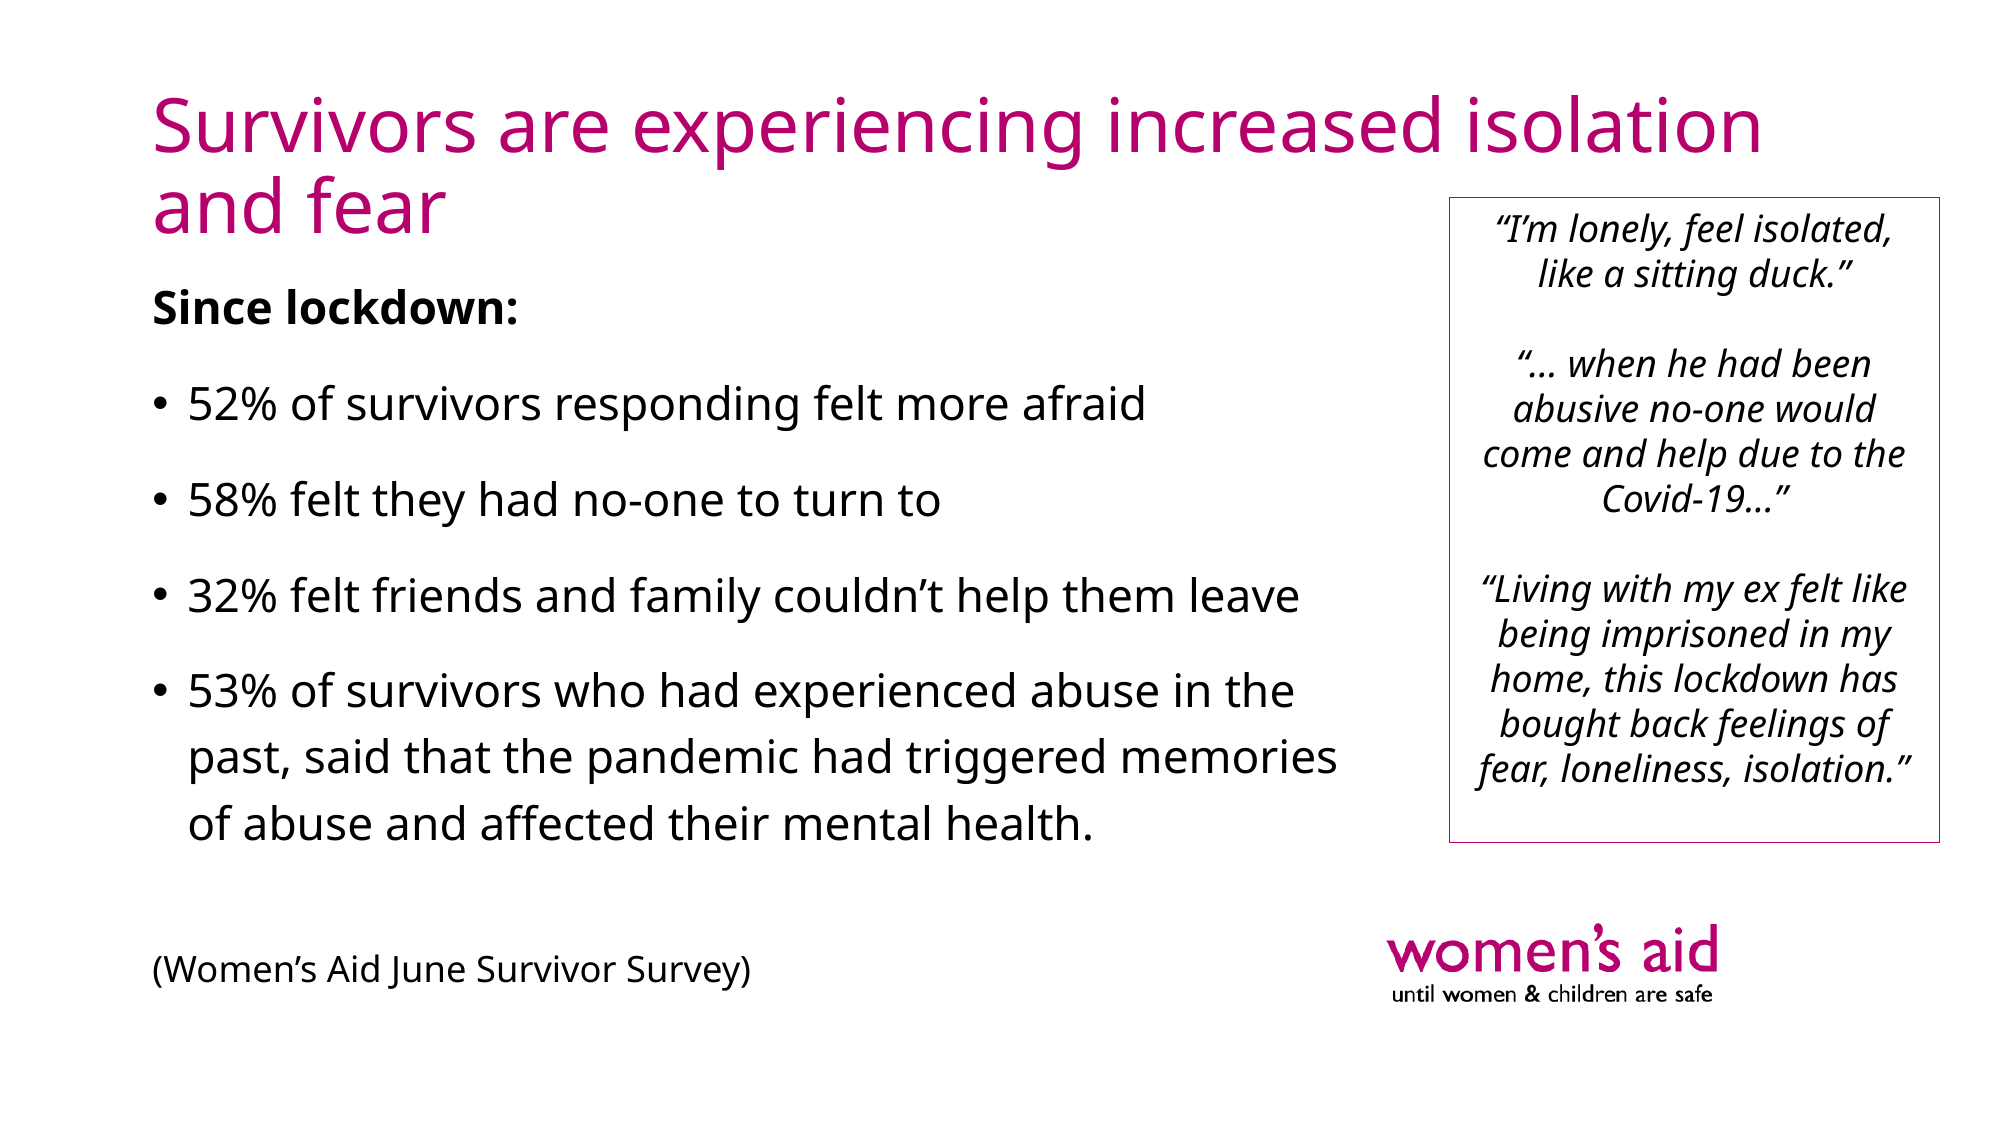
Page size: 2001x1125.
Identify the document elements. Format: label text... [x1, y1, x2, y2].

text_box “I’m lonely, feel isolated, like a sitting duck.” “… when he had been abusive no-one would come and help due to the Covid-19...” “Living with my ex felt like being imprisoned in my home, this lockdown has bought back feelings of fear, loneliness, isolation.” [1449, 197, 1940, 843]
picture [1386, 923, 1717, 1002]
list Since lockdown: 52% of survivors responding felt more afraid 58% felt they had no-one to turn to 32% felt friends and family couldn’t help them leave 53% of survivors who had experienced abuse in the past, said that the pandemic had triggered memories of abuse and affected their mental health. (Women’s Aid June Survivor Survey) [137, 277, 1387, 1014]
title Survivors are experiencing increased isolation and fear [137, 59, 1863, 278]
